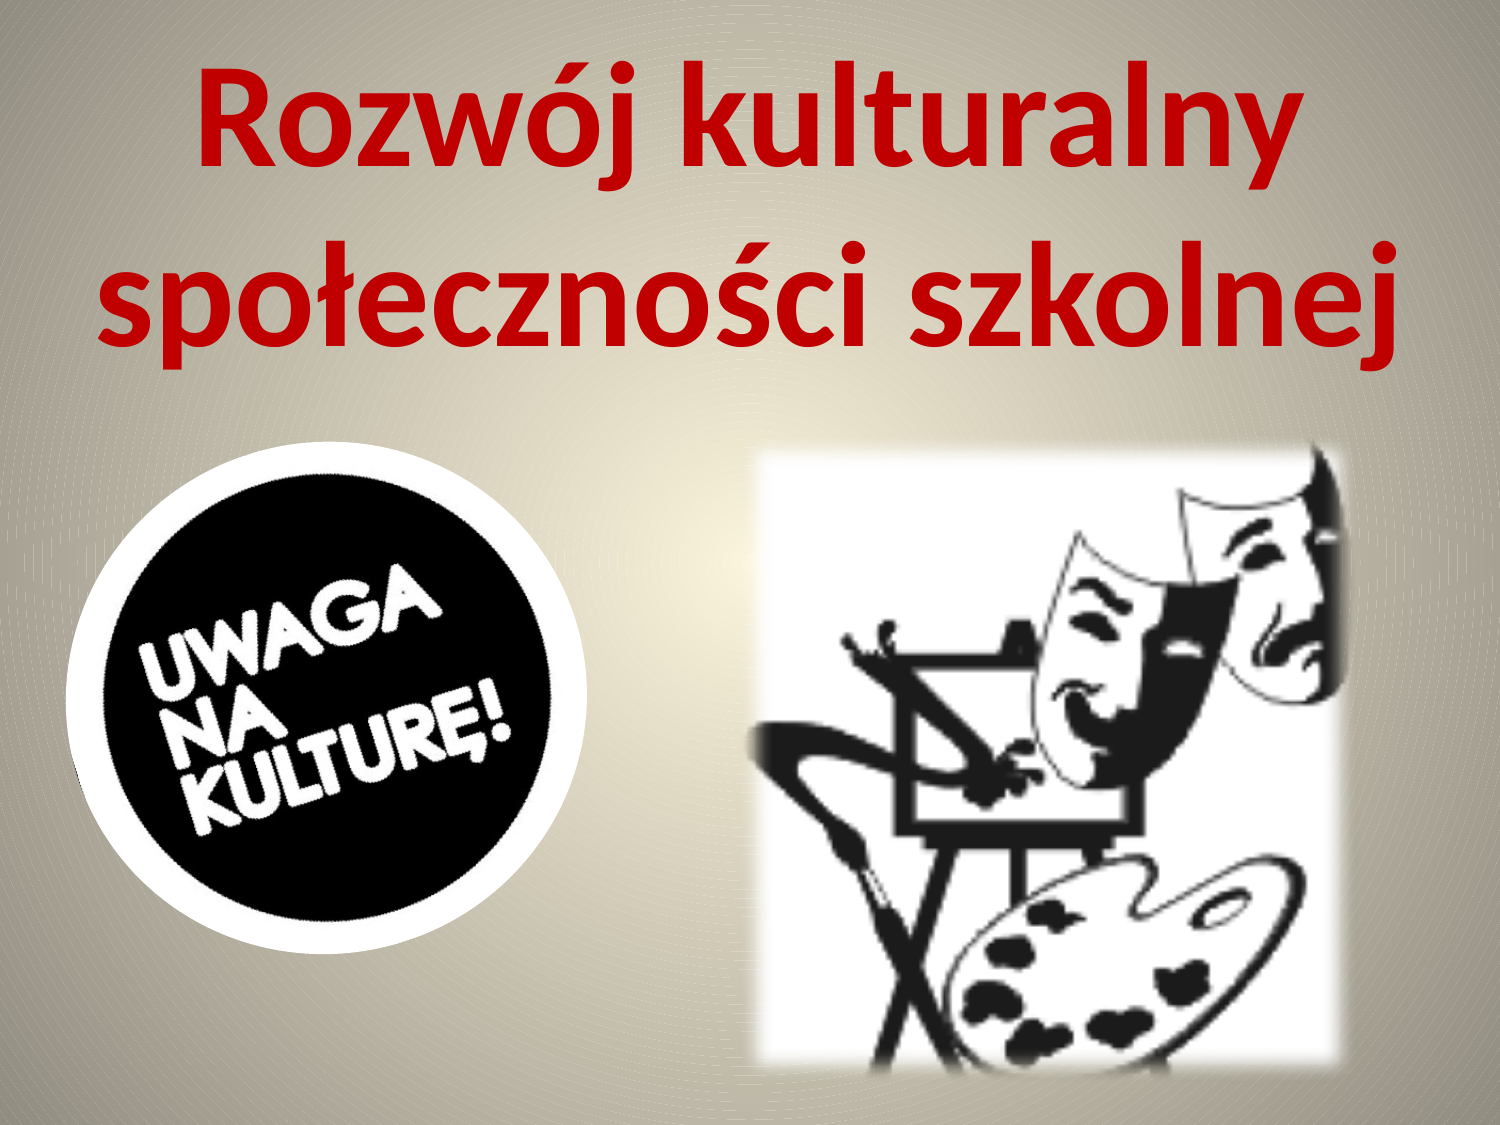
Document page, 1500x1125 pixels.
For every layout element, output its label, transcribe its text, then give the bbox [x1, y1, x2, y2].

picture [737, 433, 1357, 1082]
picture [65, 441, 588, 955]
title Rozwój kulturalny społeczności szkolnej [0, 93, 1500, 300]
